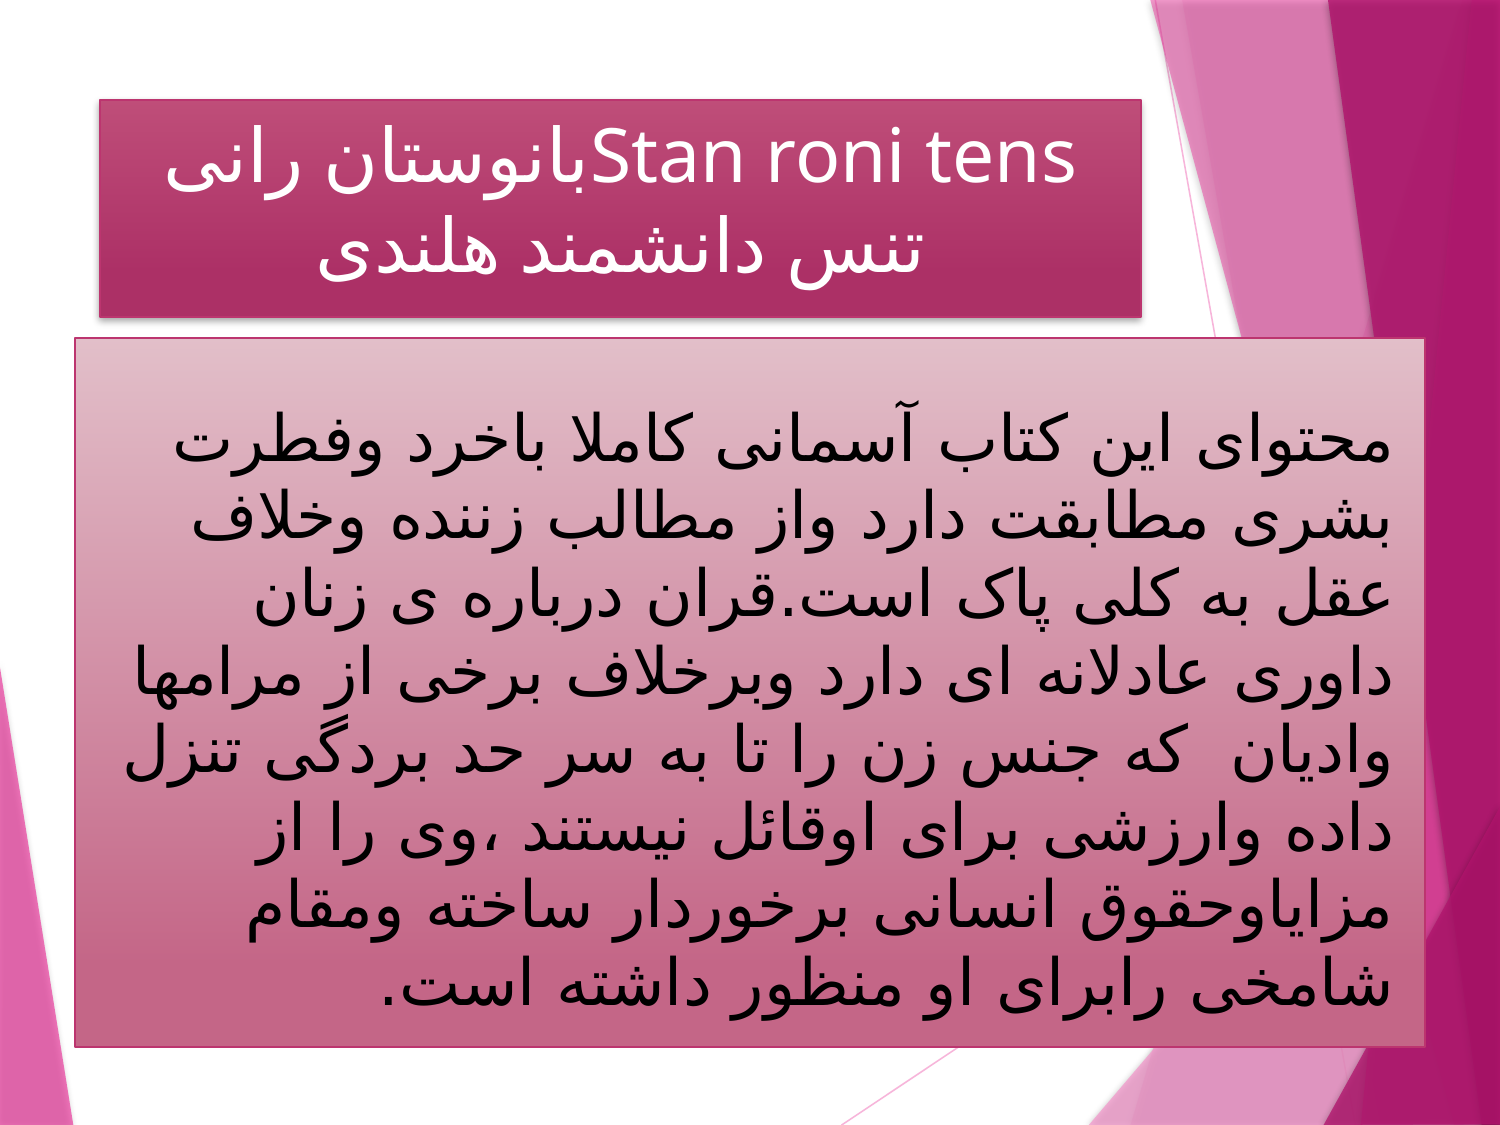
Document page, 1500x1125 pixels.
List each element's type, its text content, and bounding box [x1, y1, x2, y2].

title Stan roni tensبانوستان رانی تنس دانشمند هلندی [99, 99, 1142, 318]
list محتوای این کتاب آسمانی کاملا باخرد وفطرت بشری مطابقت دارد واز مطالب زننده وخلاف عقل به کلی پاک است.قران درباره ی زنان داوری عادلانه ای دارد وبرخلاف برخی از مرامها وادیان که جنس زن را تا به سر حد بردگی تنزل داده وارزشی برای اوقائل نیستند ،وی را از مزایاوحقوق انسانی برخوردار ساخته ومقام شامخی رابرای او منظور داشته است. [74, 337, 1426, 1048]
